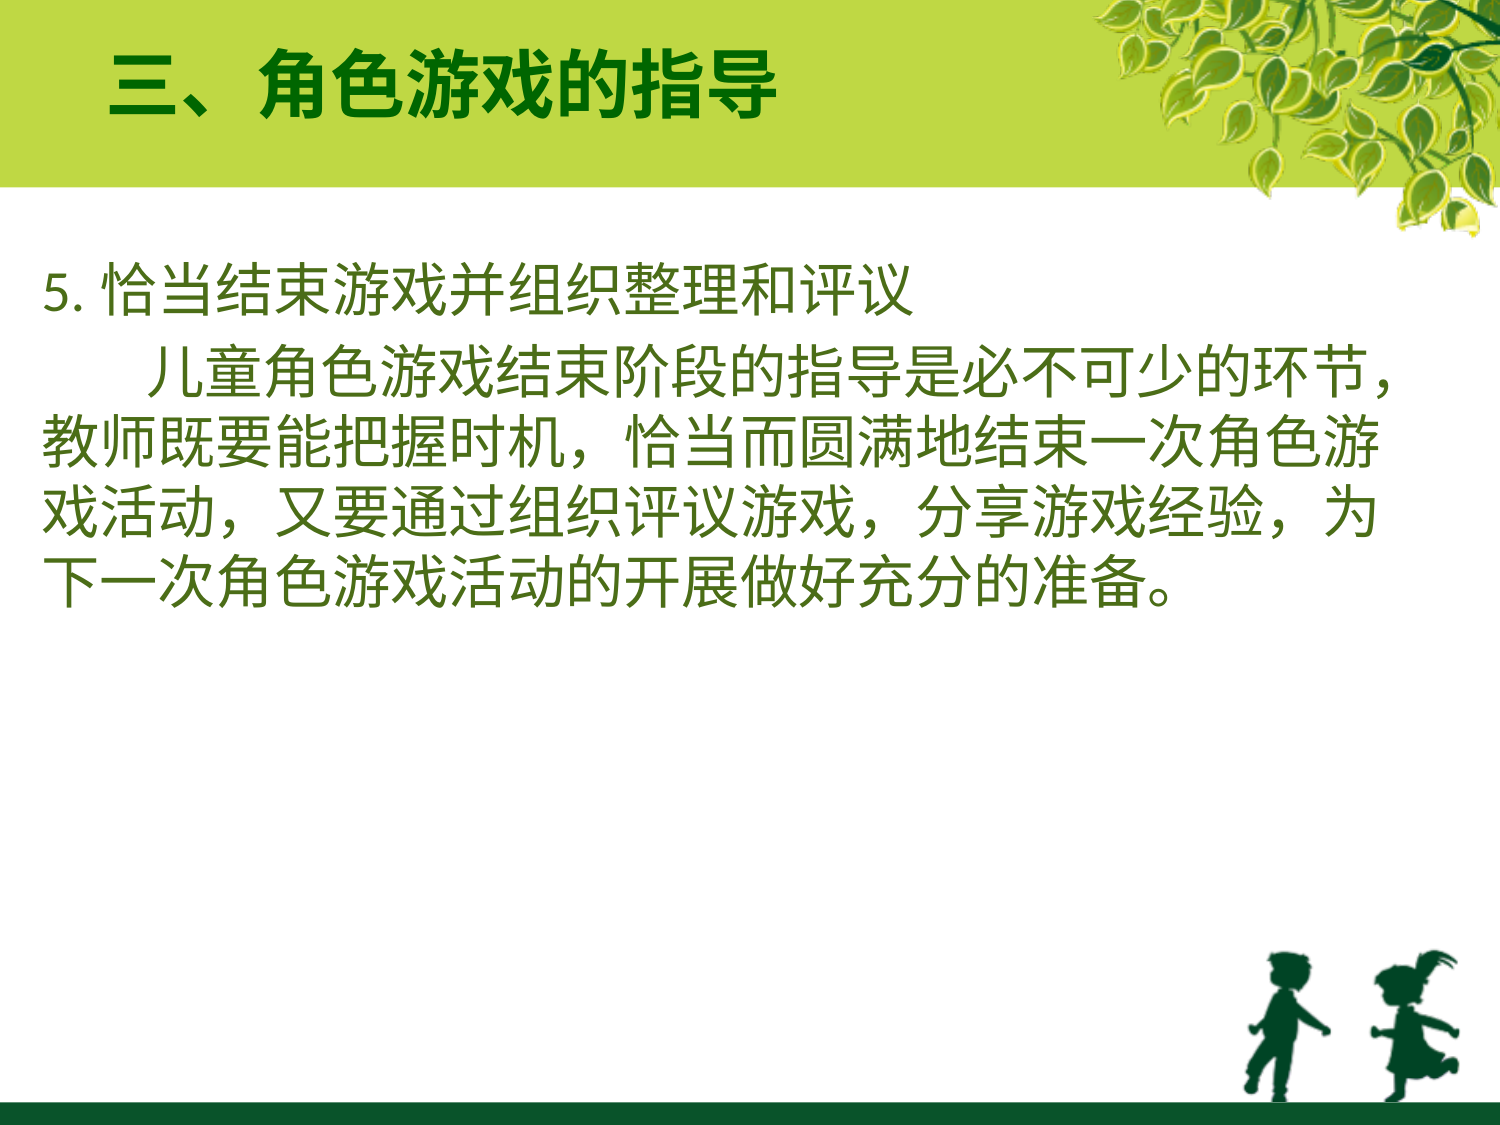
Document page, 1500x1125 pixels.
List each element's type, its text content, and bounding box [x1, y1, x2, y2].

picture [1015, 0, 1500, 328]
text_box 三、角色游戏的指导 [91, 55, 1111, 199]
title [70, 34, 1091, 178]
list 5.恰当结束游戏并组织整理和评议 儿童角色游戏结束阶段的指导是必不可少的环节，教师既要能把握时机，恰当而圆满地结束一次角色游戏活动，又要通过组织评议游戏，分享游戏经验，为下一次角色游戏活动的开展做好充分的准备。 [26, 245, 1449, 1006]
picture [1222, 910, 1461, 1102]
